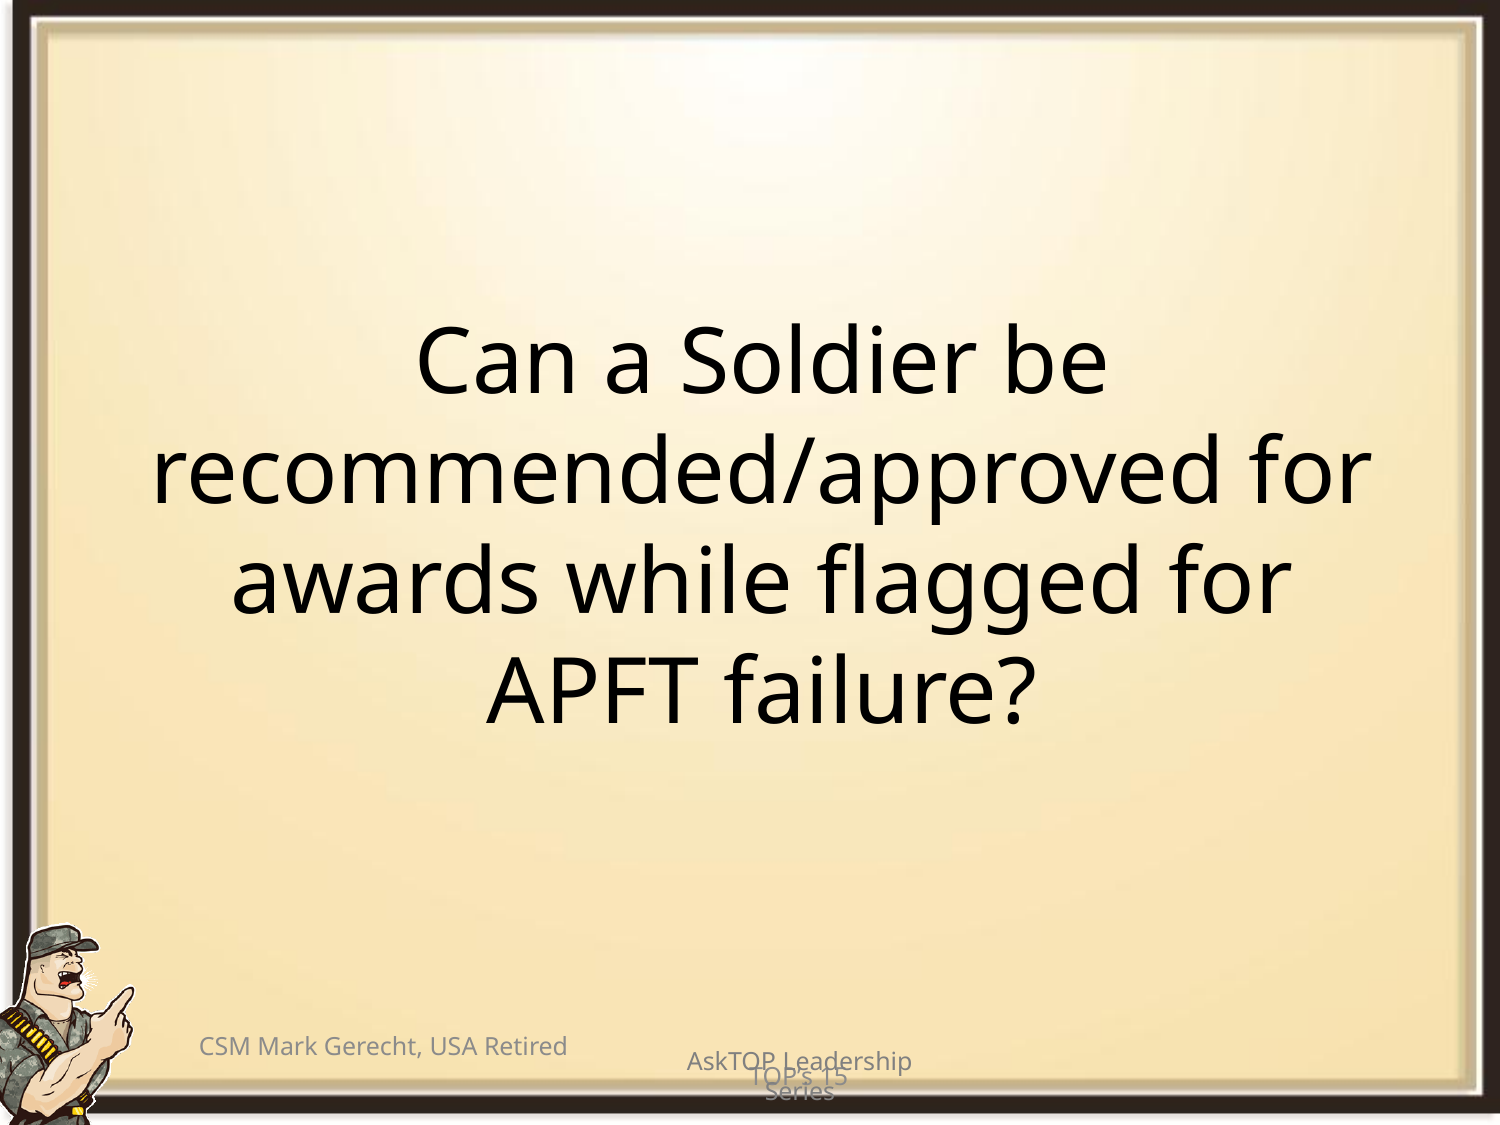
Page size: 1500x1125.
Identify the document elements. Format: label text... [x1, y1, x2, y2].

title Can a Soldier be recommended/approved for awards while flagged for APFT failure? [125, 143, 1400, 900]
picture [0, 0, 1500, 1125]
